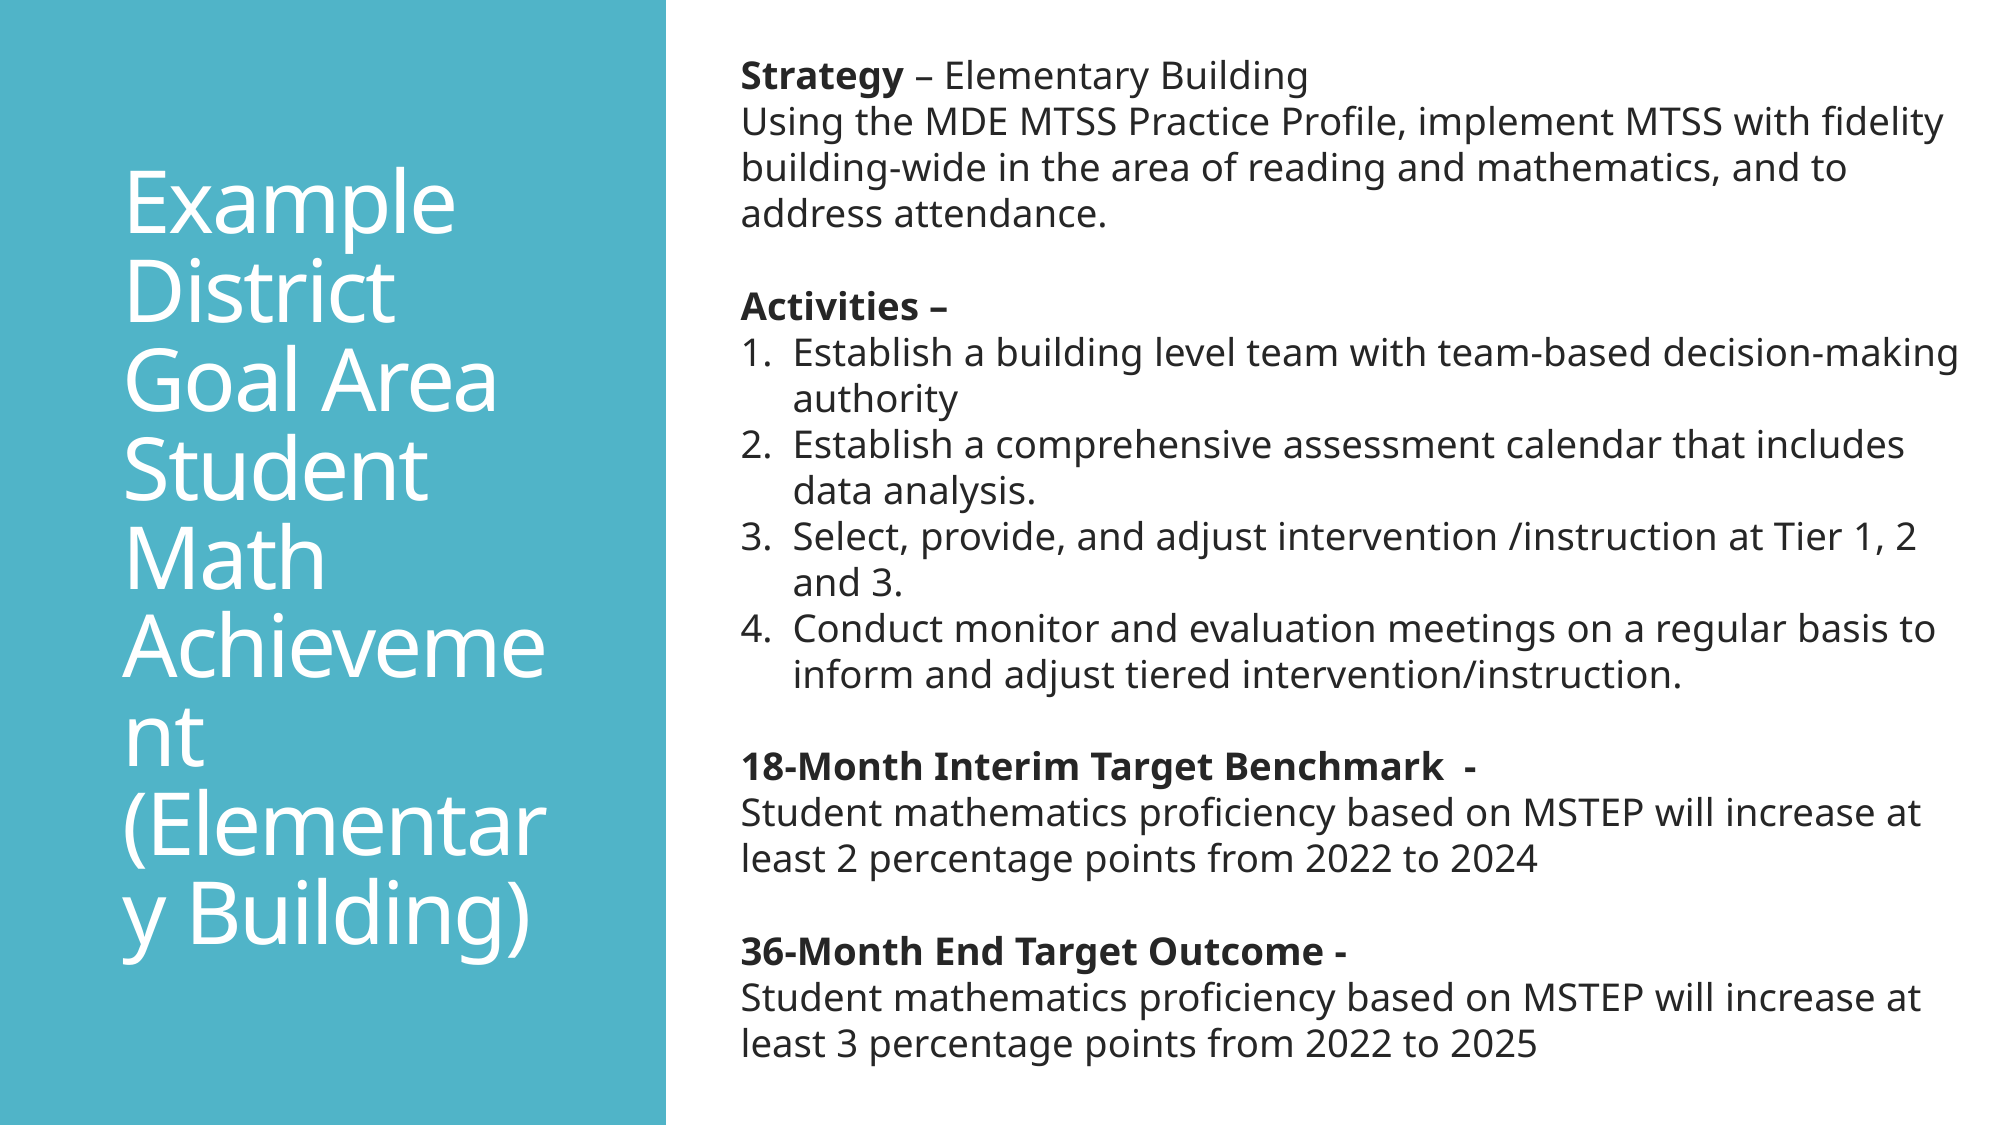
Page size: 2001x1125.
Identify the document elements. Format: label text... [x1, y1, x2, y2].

list Strategy – Elementary Building Using the MDE MTSS Practice Profile, implement MTSS with fidelity building-wide in the area of reading and mathematics, and to address attendance. Activities – Establish a building level team with team-based decision-making authority Establish a comprehensive assessment calendar that includes data analysis. Select, provide, and adjust intervention /instruction at Tier 1, 2 and 3. Conduct monitor and evaluation meetings on a regular basis to inform and adjust tiered intervention/instruction. 18-Month Interim Target Benchmark - Student mathematics proficiency based on MSTEP will increase at least 2 percentage points from 2022 to 2024 36-Month End Target Outcome - Student mathematics proficiency based on MSTEP will increase at least 3 percentage points from 2022 to 2025 [725, 41, 1977, 1075]
title Example District Goal Area Student Math Achievement (Elementary Building) [107, 153, 598, 972]
text_box [0, 0, 667, 1125]
